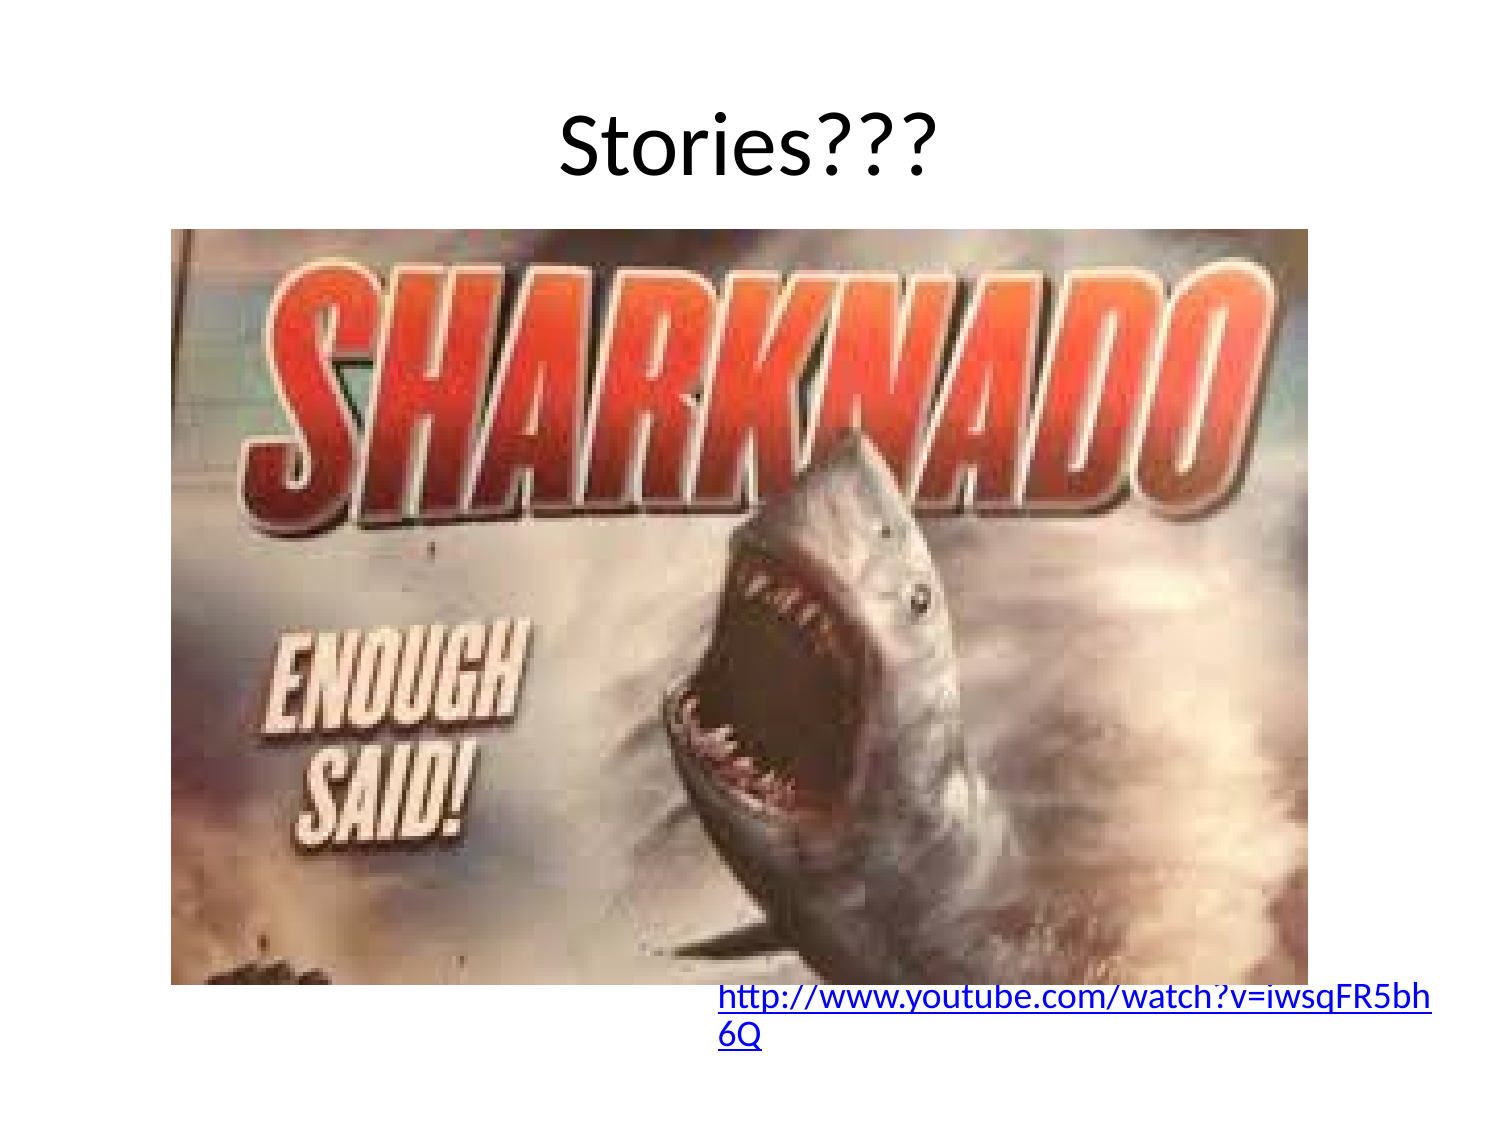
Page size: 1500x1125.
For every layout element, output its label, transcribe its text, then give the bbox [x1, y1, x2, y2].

text_box http://www.youtube.com/watch?v=iwsqFR5bh6Q [702, 964, 1453, 1024]
title Stories??? [75, 45, 1425, 233]
picture [170, 228, 1308, 986]
